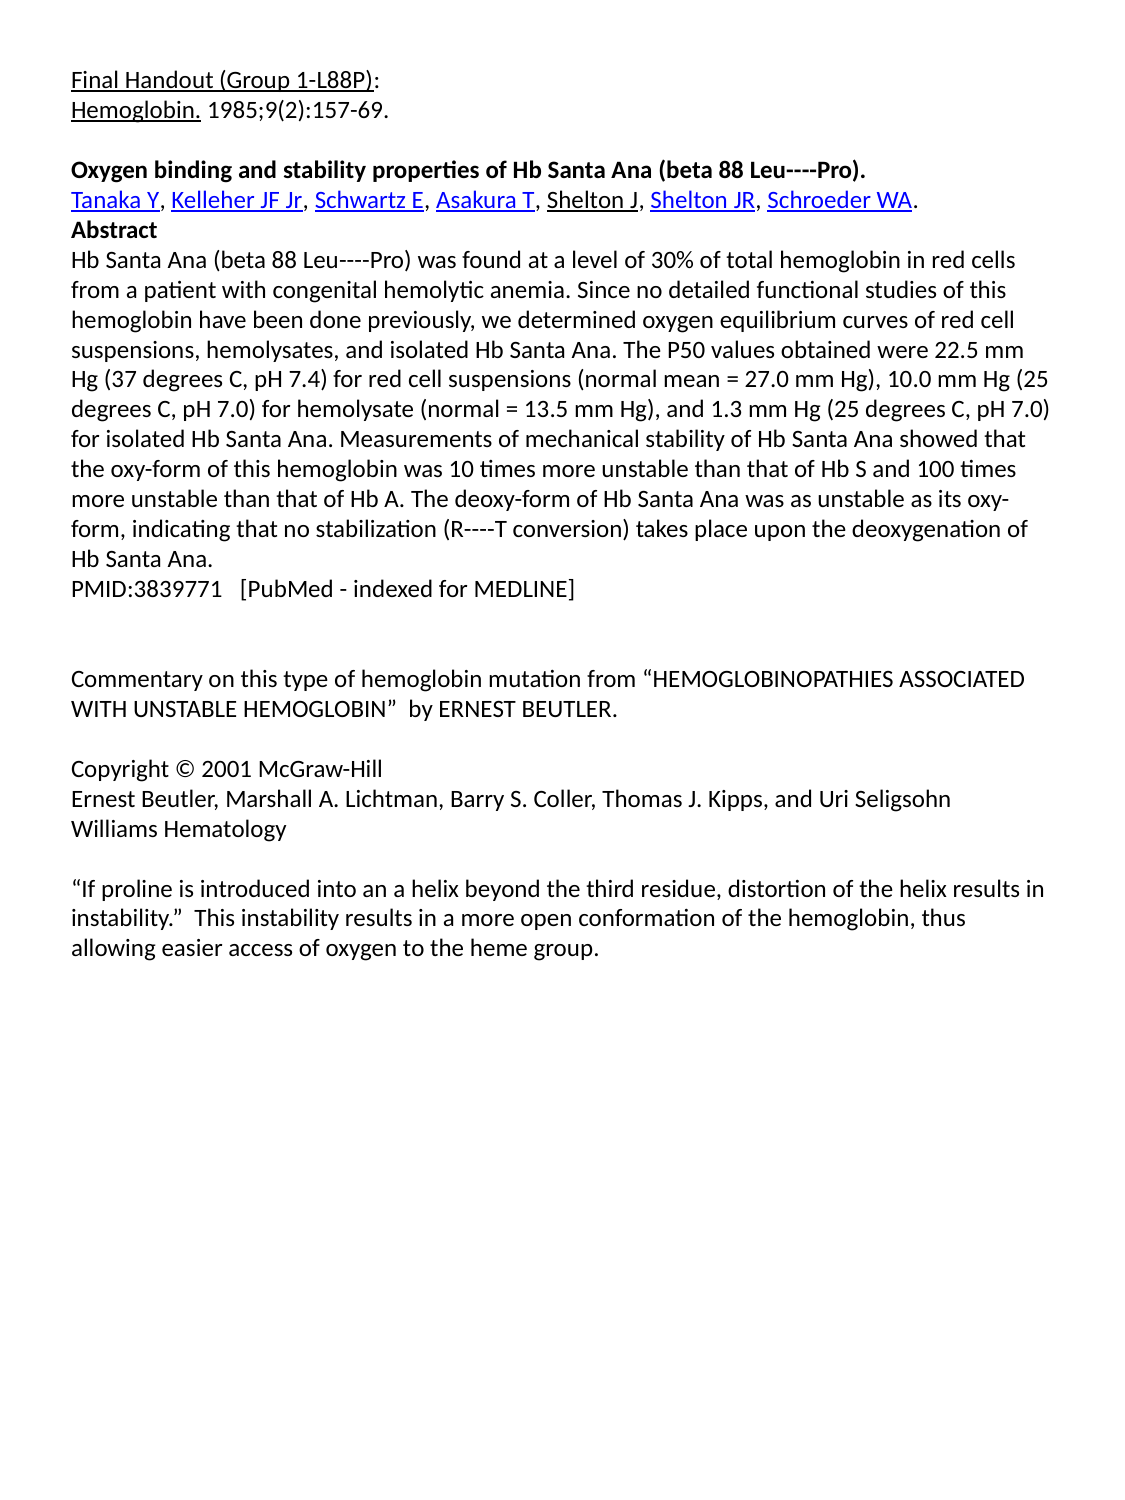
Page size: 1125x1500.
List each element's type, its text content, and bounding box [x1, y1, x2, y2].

text_box Final Handout (Group 1-L88P): Hemoglobin. 1985;9(2):157-69. Oxygen binding and stability properties of Hb Santa Ana (beta 88 Leu----Pro). Tanaka Y, Kelleher JF Jr, Schwartz E, Asakura T, Shelton J, Shelton JR, Schroeder WA. Abstract Hb Santa Ana (beta 88 Leu----Pro) was found at a level of 30% of total hemoglobin in red cells from a patient with congenital hemolytic anemia. Since no detailed functional studies of this hemoglobin have been done previously, we determined oxygen equilibrium curves of red cell suspensions, hemolysates, and isolated Hb Santa Ana. The P50 values obtained were 22.5 mm Hg (37 degrees C, pH 7.4) for red cell suspensions (normal mean = 27.0 mm Hg), 10.0 mm Hg (25 degrees C, pH 7.0) for hemolysate (normal = 13.5 mm Hg), and 1.3 mm Hg (25 degrees C, pH 7.0) for isolated Hb Santa Ana. Measurements of mechanical stability of Hb Santa Ana showed that the oxy-form of this hemoglobin was 10 times more unstable than that of Hb S and 100 times more unstable than that of Hb A. The deoxy-form of Hb Santa Ana was as unstable as its oxy-form, indicating that no stabilization (R----T conversion) takes place upon the deoxygenation of Hb Santa Ana. PMID:3839771 [PubMed - indexed for MEDLINE] Commentary on this type of hemoglobin mutation from “HEMOGLOBINOPATHIES ASSOCIATED WITH UNSTABLE HEMOGLOBIN” by ERNEST BEUTLER. Copyright © 2001 McGraw-Hill Ernest Beutler, Marshall A. Lichtman, Barry S. Coller, Thomas J. Kipps, and Uri Seligsohn Williams Hematology “If proline is introduced into an a helix beyond the third residue, distortion of the helix results in instability.” This instability results in a more open conformation of the hemoglobin, thus allowing easier access of oxygen to the heme group. [56, 56, 1071, 1030]
